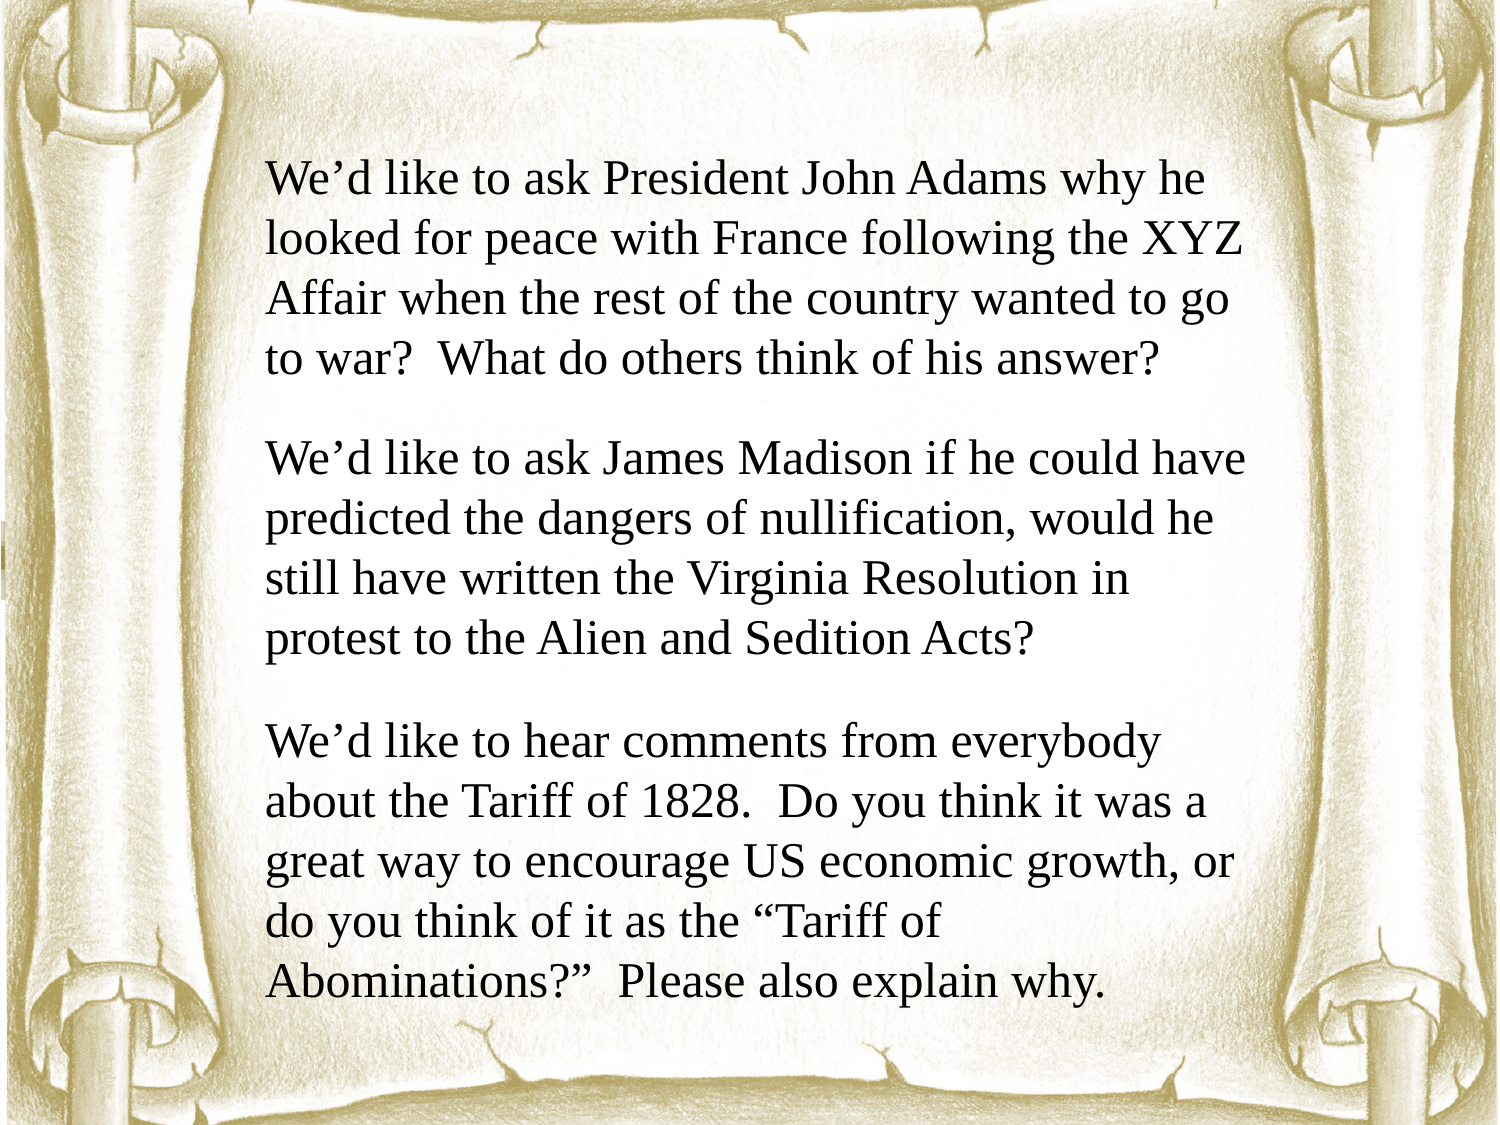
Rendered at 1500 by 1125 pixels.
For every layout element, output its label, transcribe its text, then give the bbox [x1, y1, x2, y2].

text_box We’d like to ask President John Adams why he looked for peace with France following the XYZ Affair when the rest of the country wanted to go to war? What do others think of his answer? [249, 137, 1263, 393]
text_box We’d like to hear comments from everybody about the Tariff of 1828. Do you think it was a great way to encourage US economic growth, or do you think of it as the “Tariff of Abominations?” Please also explain why. [249, 699, 1263, 1015]
text_box We’d like to ask James Madison if he could have predicted the dangers of nullification, would he still have written the Virginia Resolution in protest to the Alien and Sedition Acts? [249, 417, 1263, 673]
